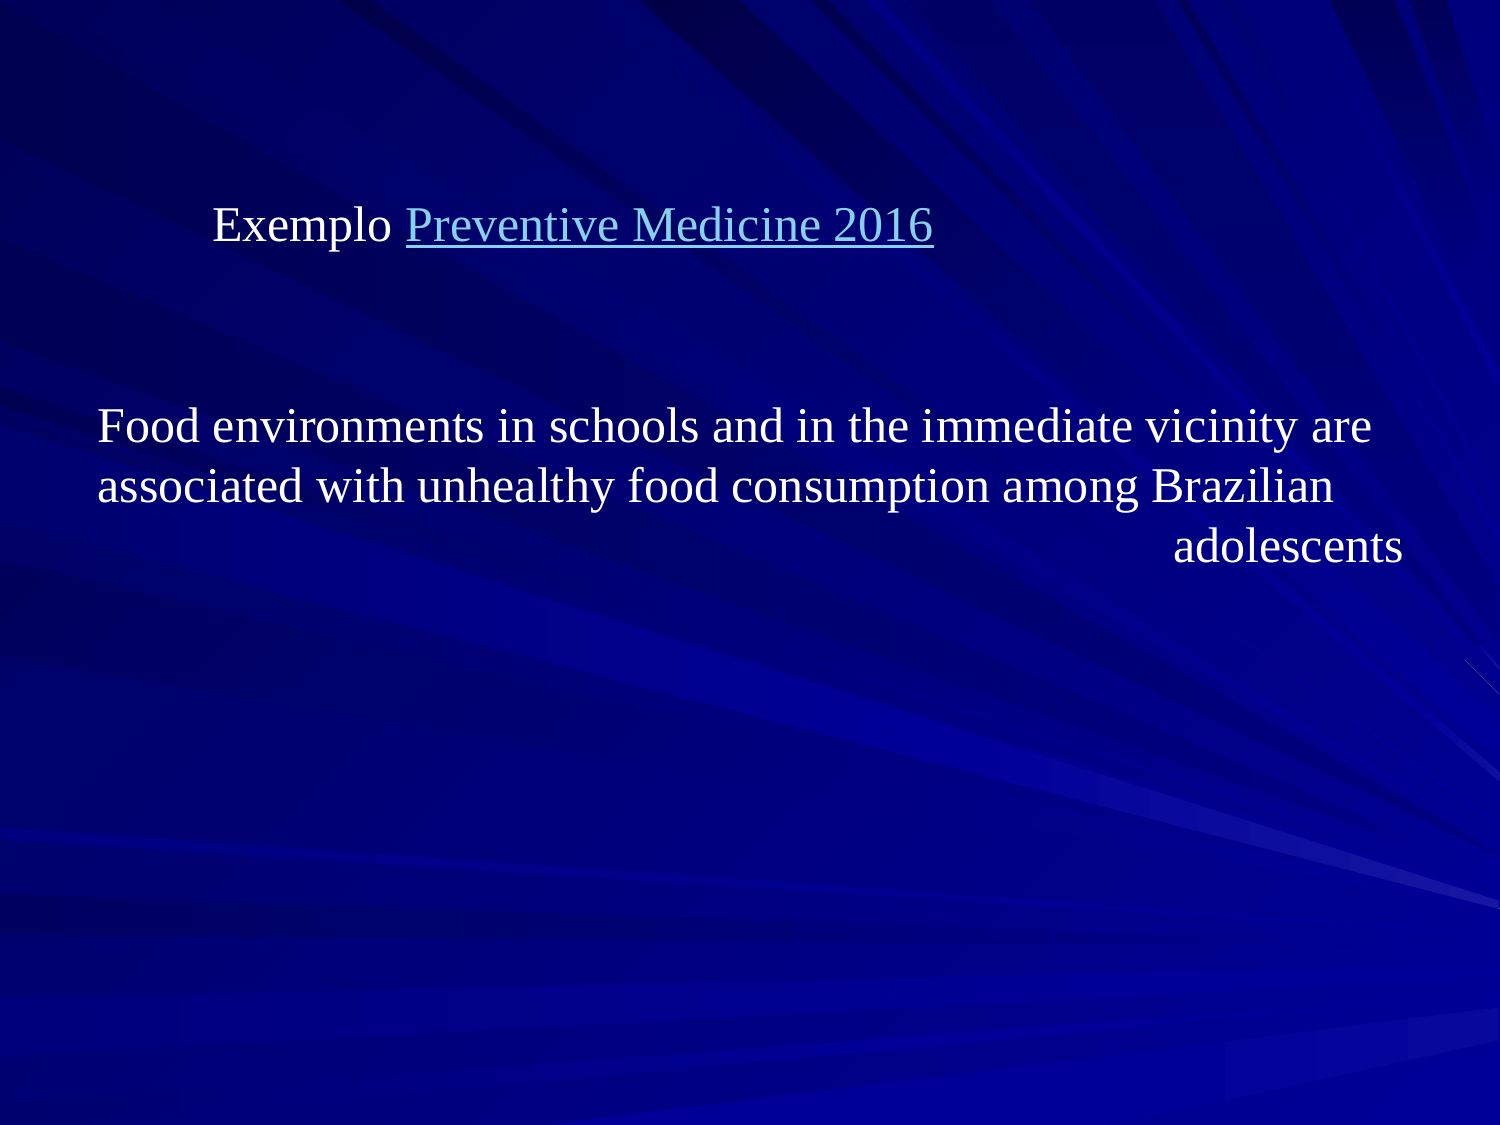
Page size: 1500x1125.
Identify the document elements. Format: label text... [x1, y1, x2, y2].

text_box Exemplo Preventive Medicine 2016 [197, 184, 950, 260]
text_box Food environments in schools and in the immediate vicinity are associated with unhealthy food consumption among Brazilian adolescents [82, 385, 1419, 640]
